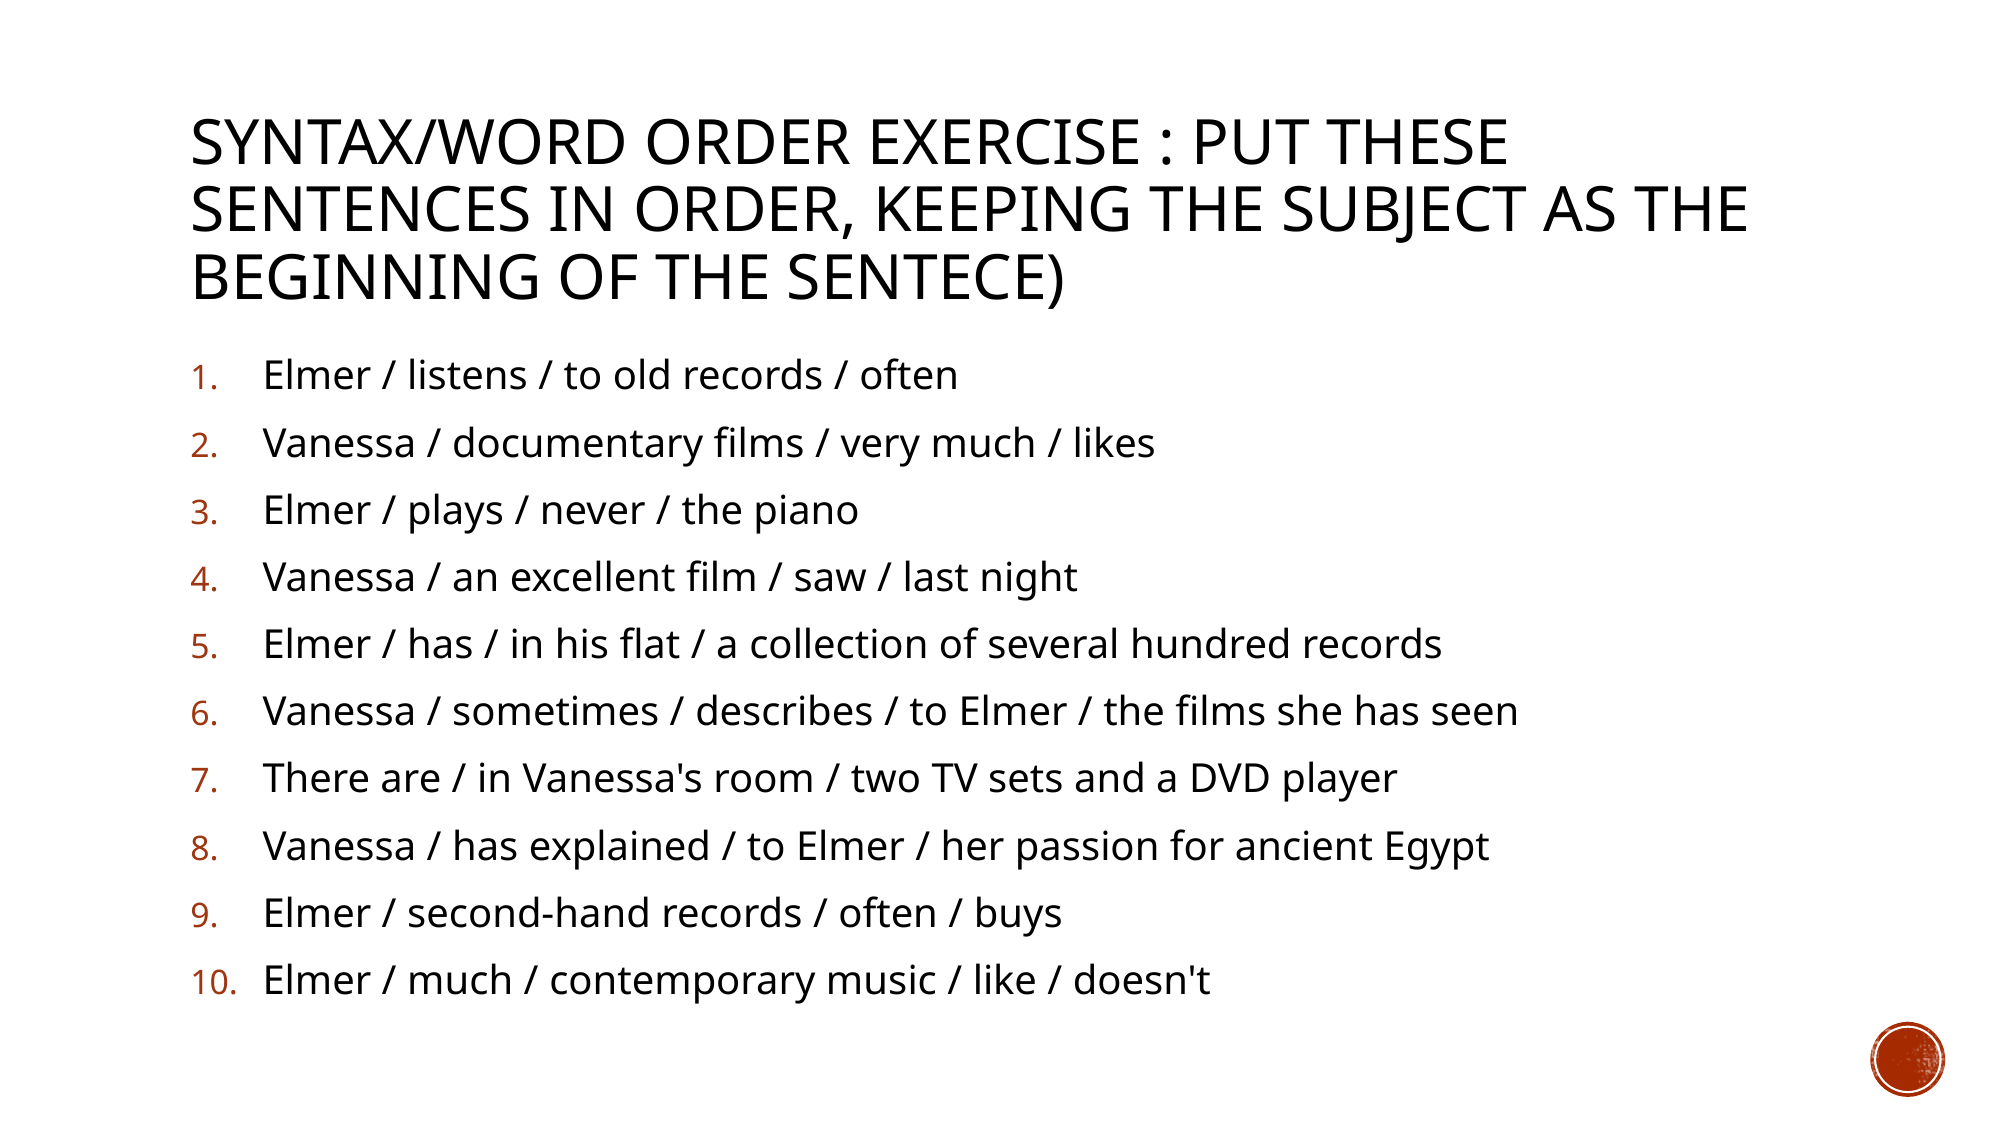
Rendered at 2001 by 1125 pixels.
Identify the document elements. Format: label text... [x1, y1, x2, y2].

list Elmer / listens / to old records / often Vanessa / documentary films / very much / likes Elmer / plays / never / the piano Vanessa / an excellent film / saw / last night Elmer / has / in his flat / a collection of several hundred records Vanessa / sometimes / describes / to Elmer / the films she has seen There are / in Vanessa's room / two TV sets and a DVD player Vanessa / has explained / to Elmer / her passion for ancient Egypt Elmer / second-hand records / often / buys Elmer / much / contemporary music / like / doesn't [175, 348, 1826, 1013]
title Syntax/Word Order Exercise : put these sentences in order, keeping the subject as the beginning of the sentece) [175, 79, 1826, 344]
